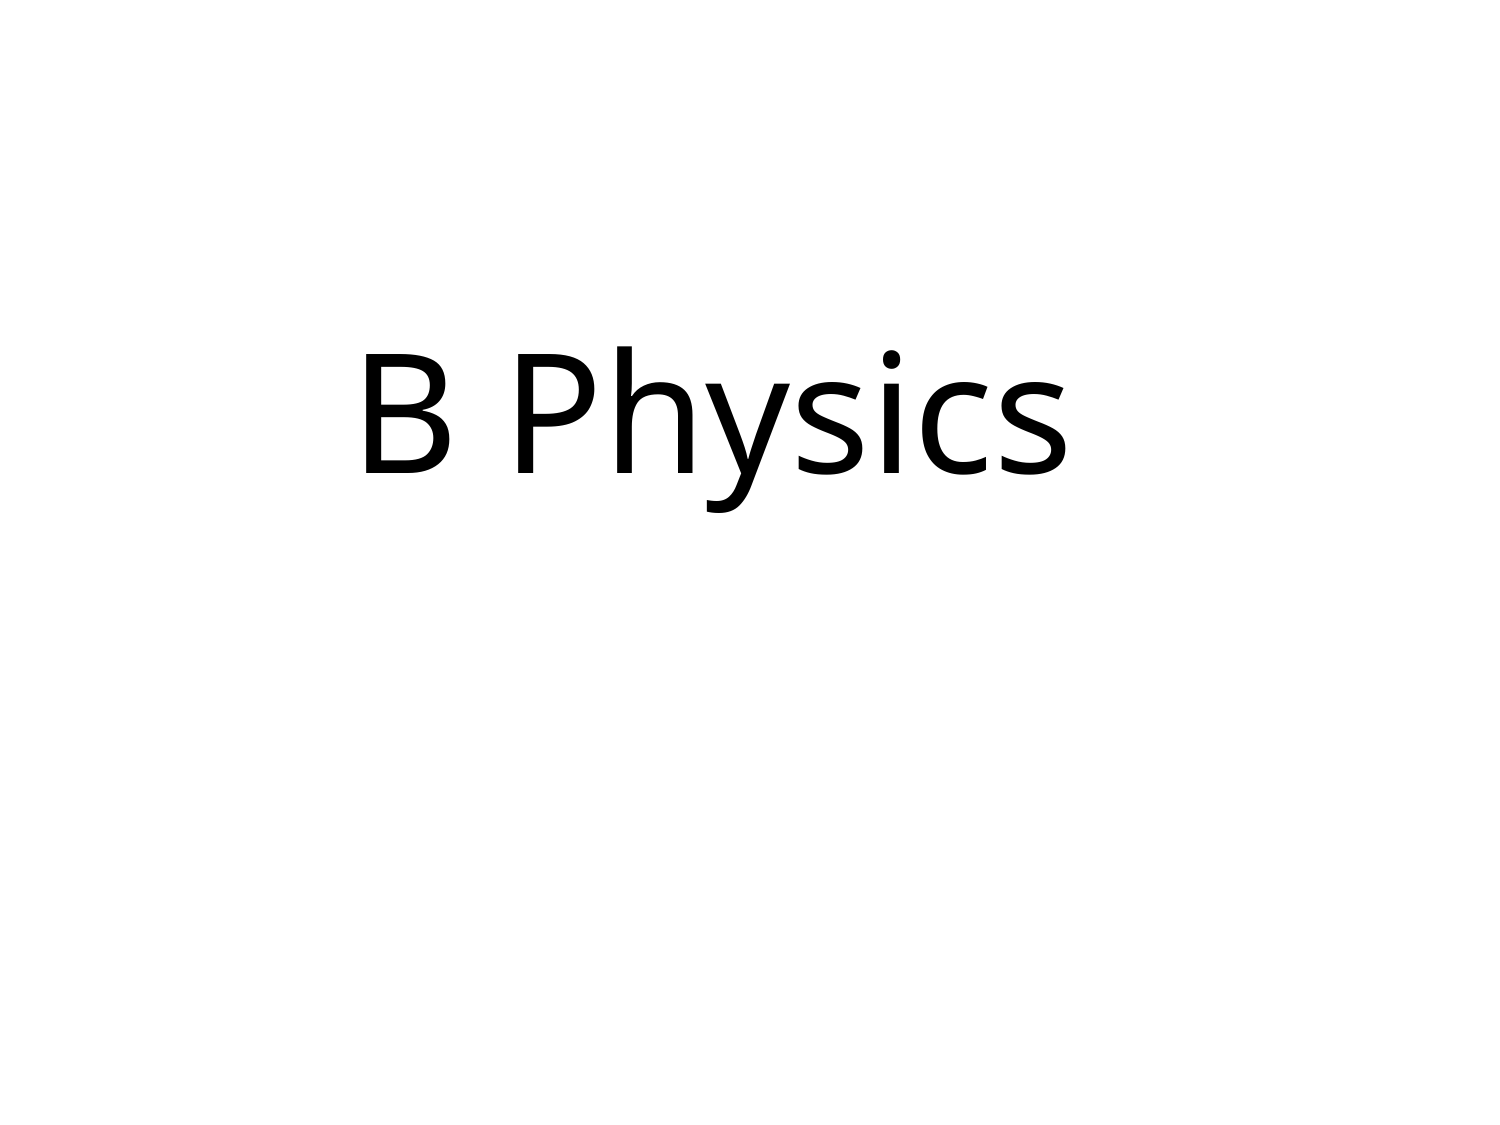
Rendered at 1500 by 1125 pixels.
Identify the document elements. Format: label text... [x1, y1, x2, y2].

text_box B Physics [324, 299, 1100, 515]
